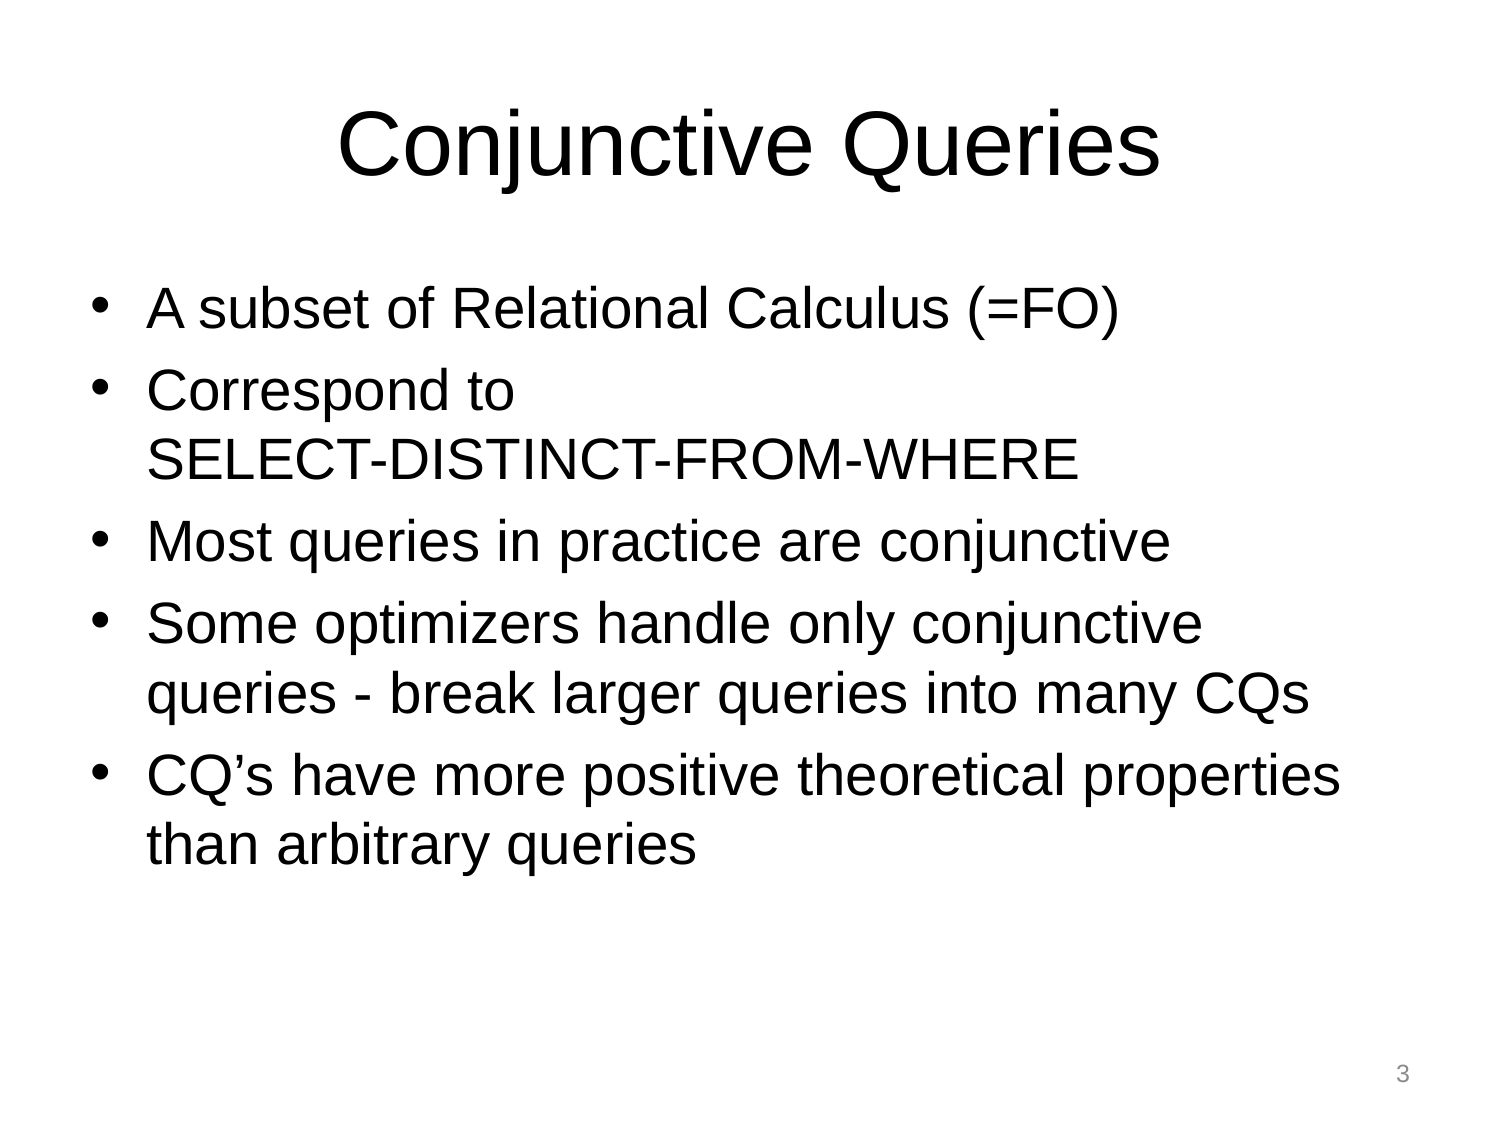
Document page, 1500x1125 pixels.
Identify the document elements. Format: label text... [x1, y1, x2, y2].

title Conjunctive Queries [75, 45, 1425, 233]
slide_number 3 [1074, 1042, 1425, 1103]
list A subset of Relational Calculus (=FO) Correspond to SELECT-DISTINCT-FROM-WHERE Most queries in practice are conjunctive Some optimizers handle only conjunctive queries - break larger queries into many CQs CQ’s have more positive theoretical properties than arbitrary queries [75, 262, 1425, 1005]
